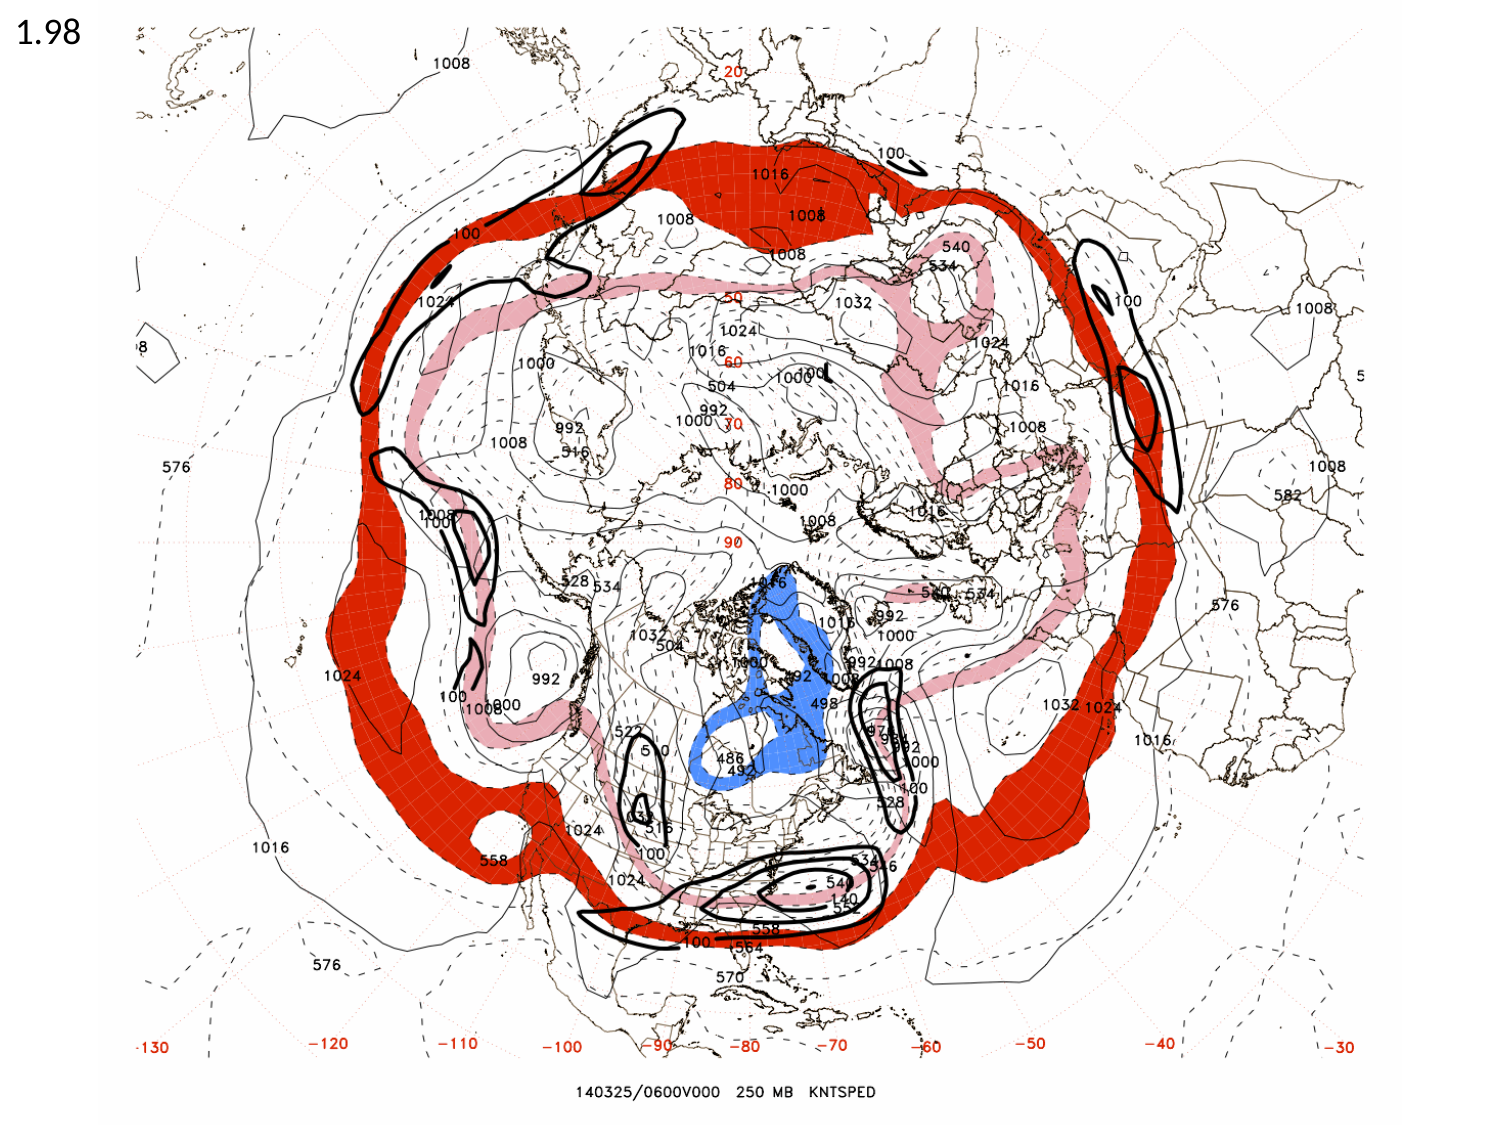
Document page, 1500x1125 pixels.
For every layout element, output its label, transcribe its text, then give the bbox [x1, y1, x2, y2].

text_box 1.98 [0, 0, 96, 60]
picture [98, 0, 1402, 1125]
